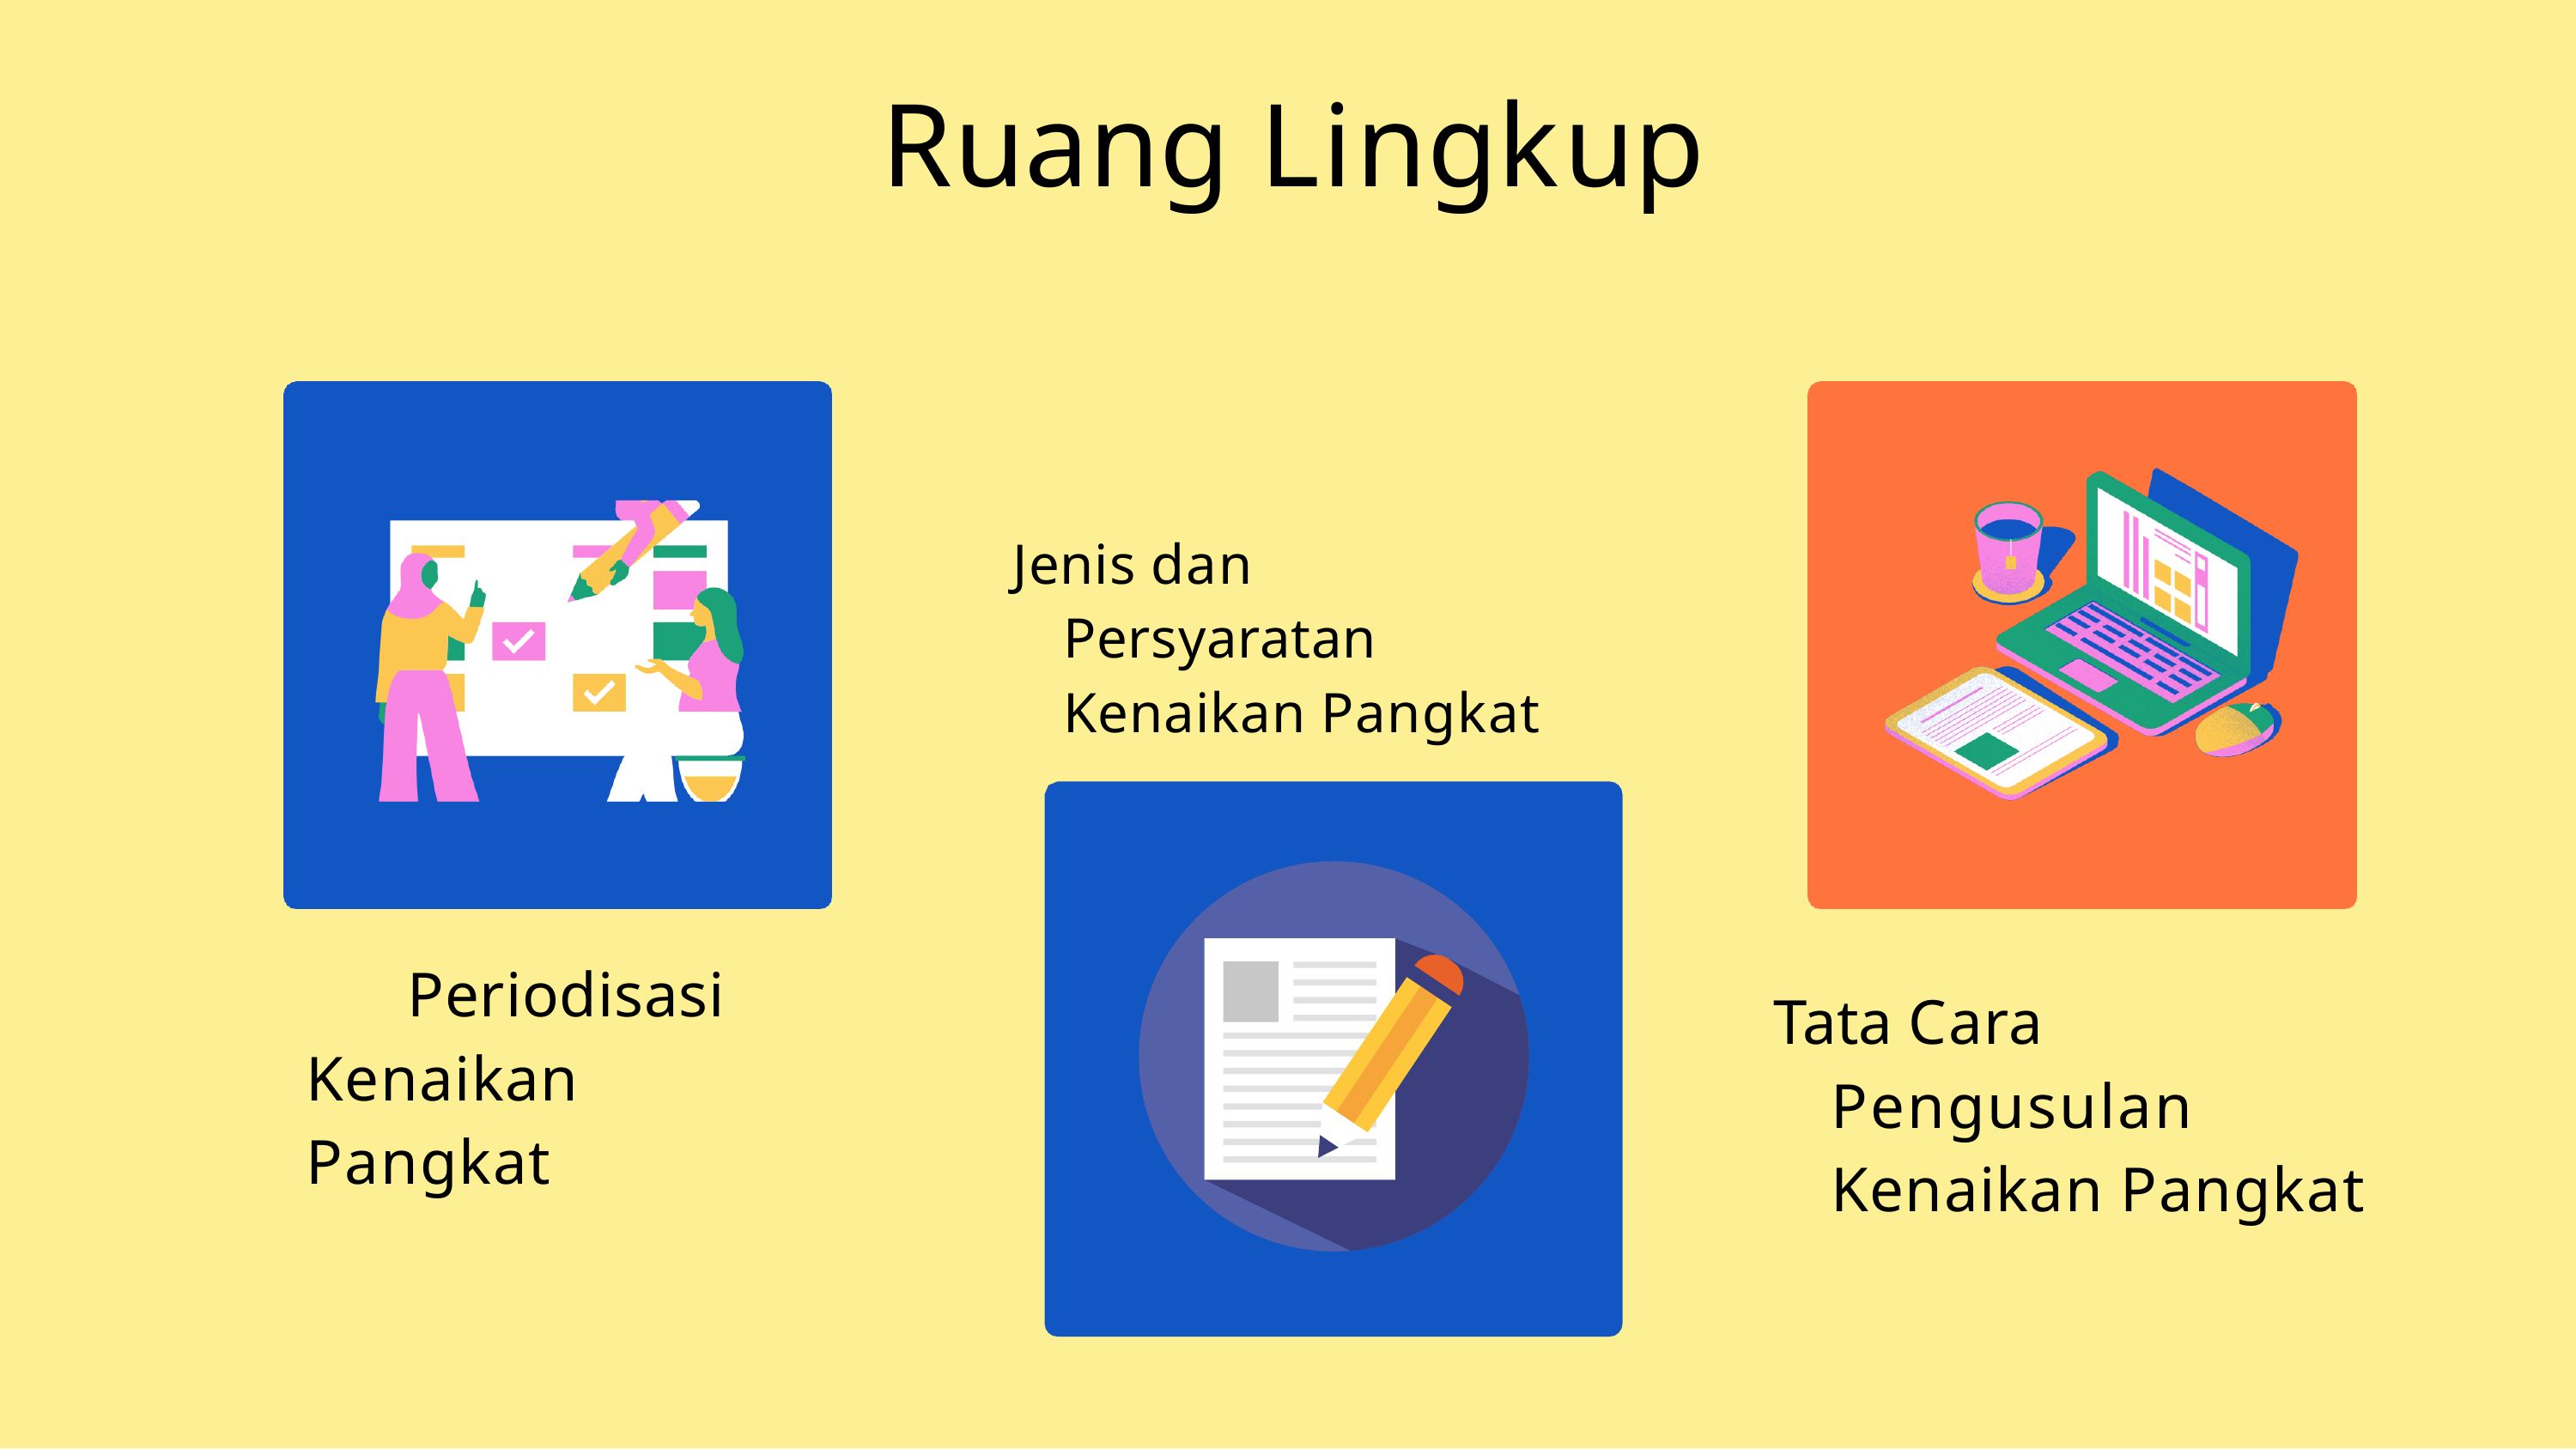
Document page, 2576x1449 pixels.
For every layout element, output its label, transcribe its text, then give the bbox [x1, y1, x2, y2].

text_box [1044, 781, 1623, 1337]
picture [283, 381, 833, 910]
title Ruang Lingkup [879, 70, 1720, 314]
text_box Periodisasi Kenaikan Pangkat [304, 943, 811, 1197]
text_box Jenis dan Persyaratan Kenaikan Pangkat [1011, 518, 1564, 744]
picture [1807, 381, 2357, 910]
text_box Tata Cara Pengusulan Kenaikan Pangkat [1771, 971, 2393, 1225]
text_box [0, 0, 2576, 1449]
